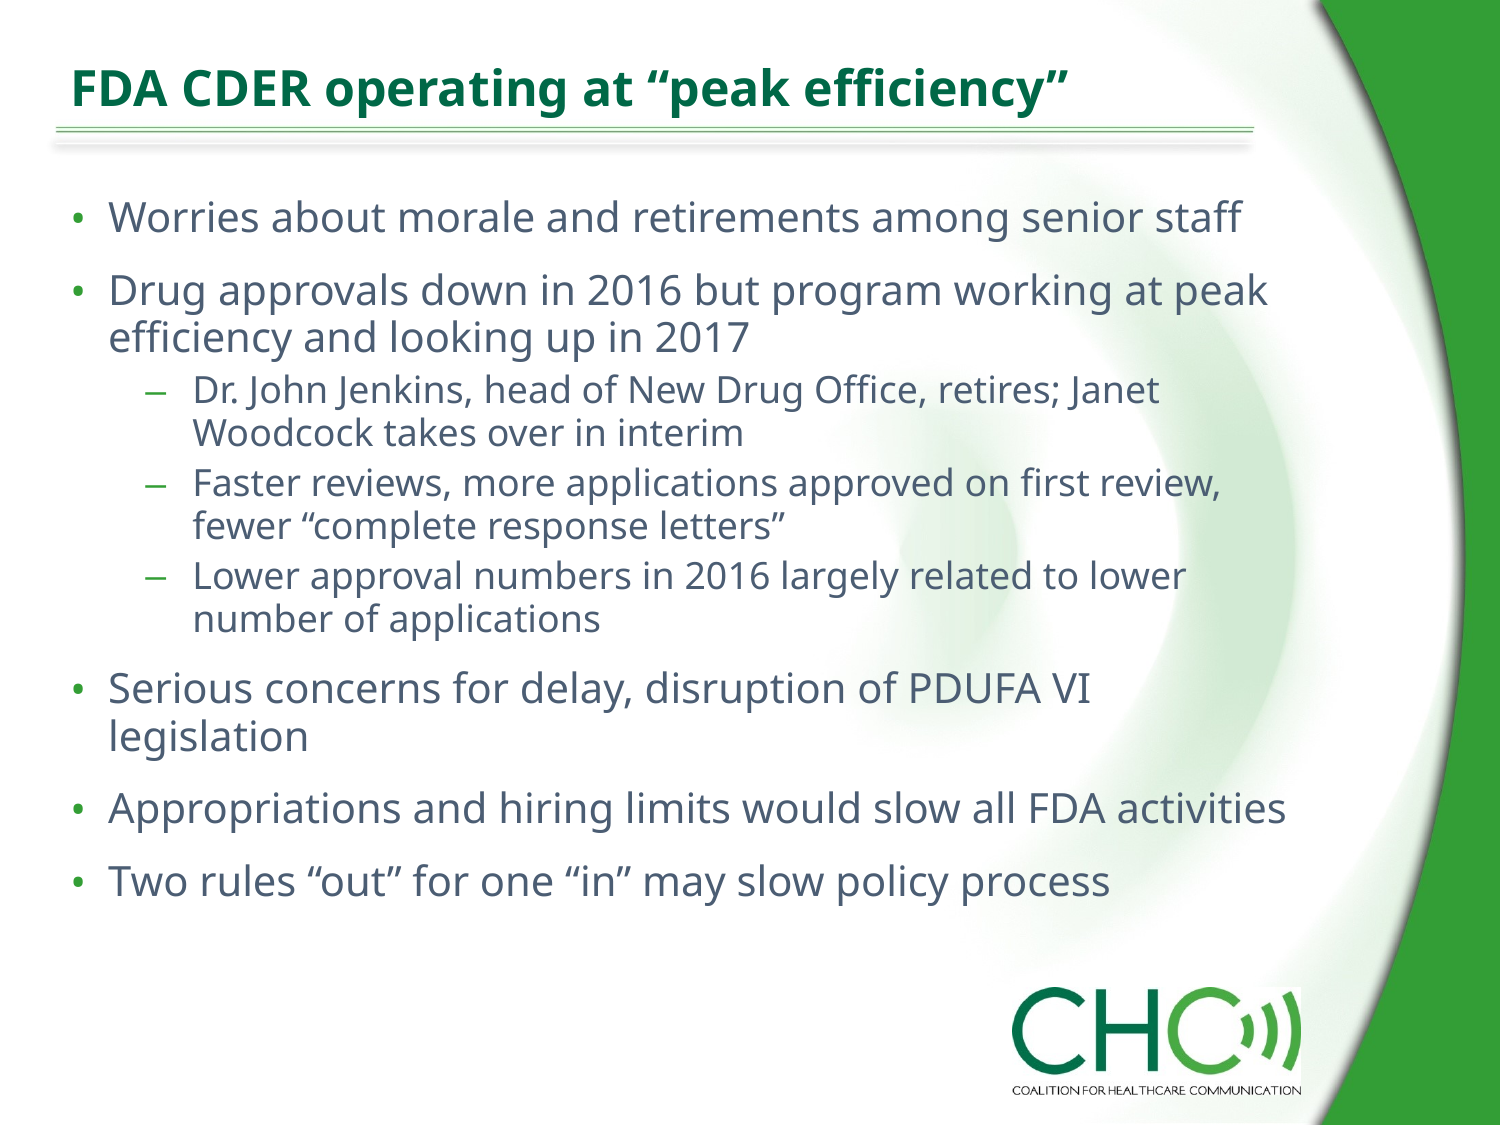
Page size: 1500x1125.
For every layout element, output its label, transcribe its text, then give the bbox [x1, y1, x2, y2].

title FDA CDER operating at “peak efficiency” [55, 0, 1250, 125]
picture [0, 0, 1500, 1125]
list Worries about morale and retirements among senior staff Drug approvals down in 2016 but program working at peak efficiency and looking up in 2017 Dr. John Jenkins, head of New Drug Office, retires; Janet Woodcock takes over in interim Faster reviews, more applications approved on first review, fewer “complete response letters” Lower approval numbers in 2016 largely related to lower number of applications Serious concerns for delay, disruption of PDUFA VI legislation Appropriations and hiring limits would slow all FDA activities Two rules “out” for one “in” may slow policy process [55, 187, 1313, 975]
